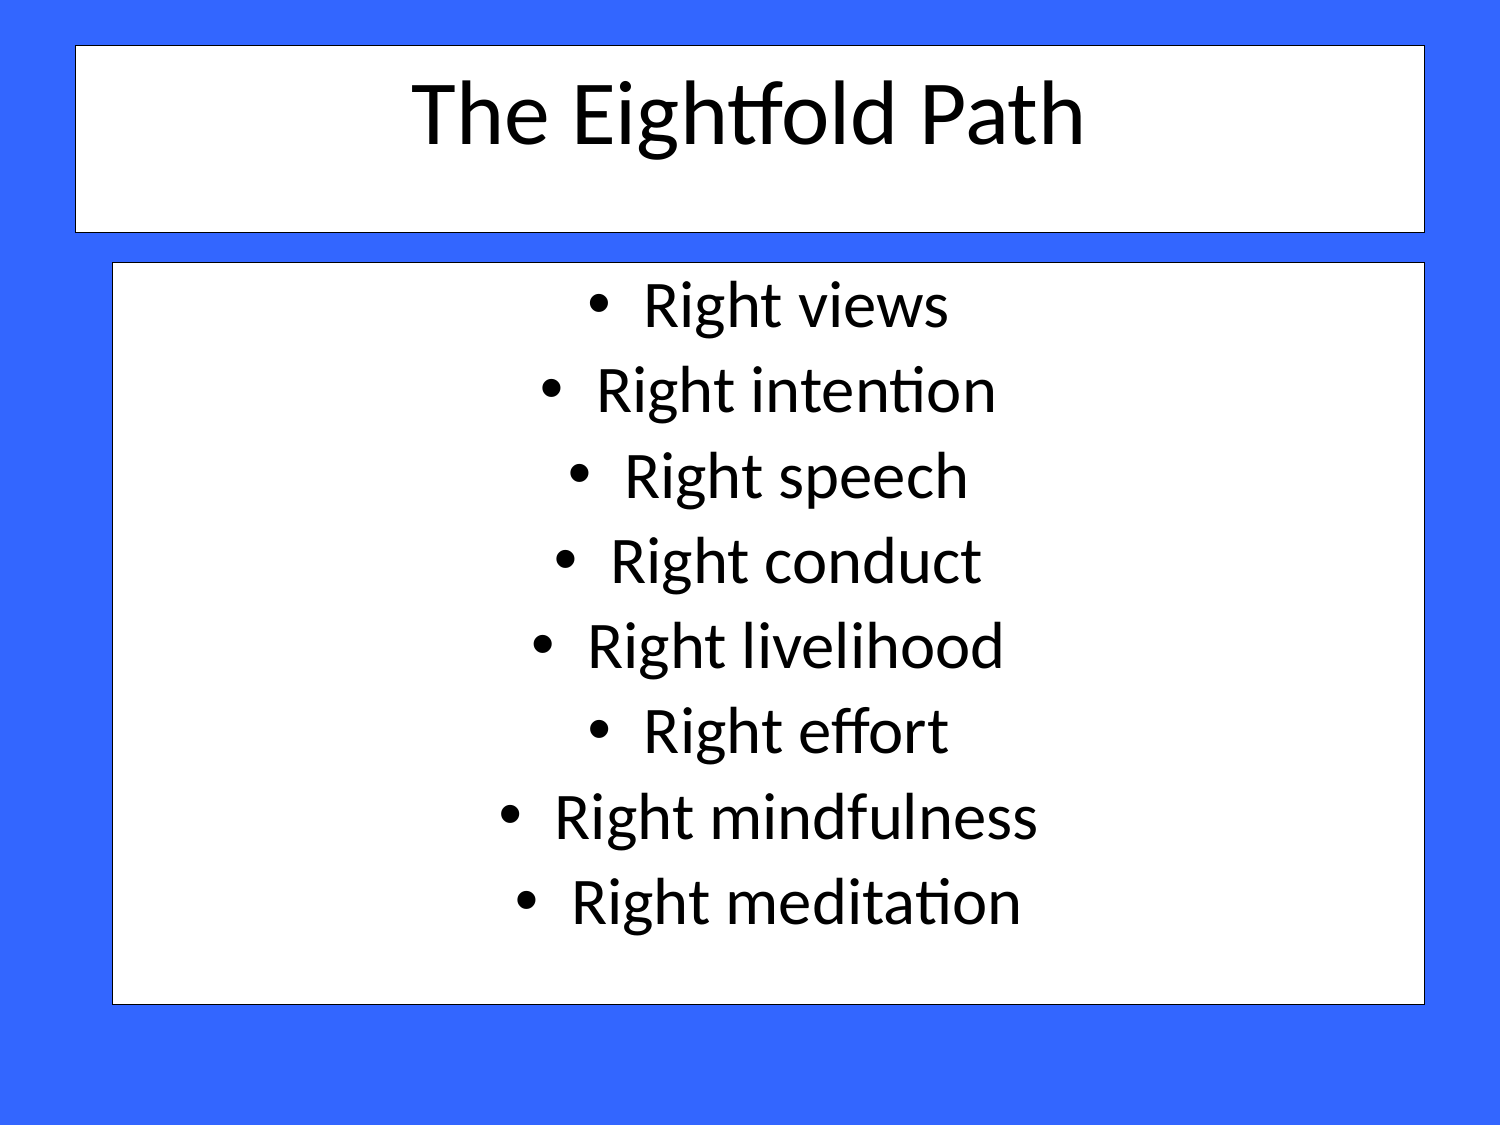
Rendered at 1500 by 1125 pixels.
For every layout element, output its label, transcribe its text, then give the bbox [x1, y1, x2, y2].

title The Eightfold Path [75, 45, 1425, 233]
list Right views Right intention Right speech Right conduct Right livelihood Right effort Right mindfulness Right meditation [112, 262, 1425, 1005]
